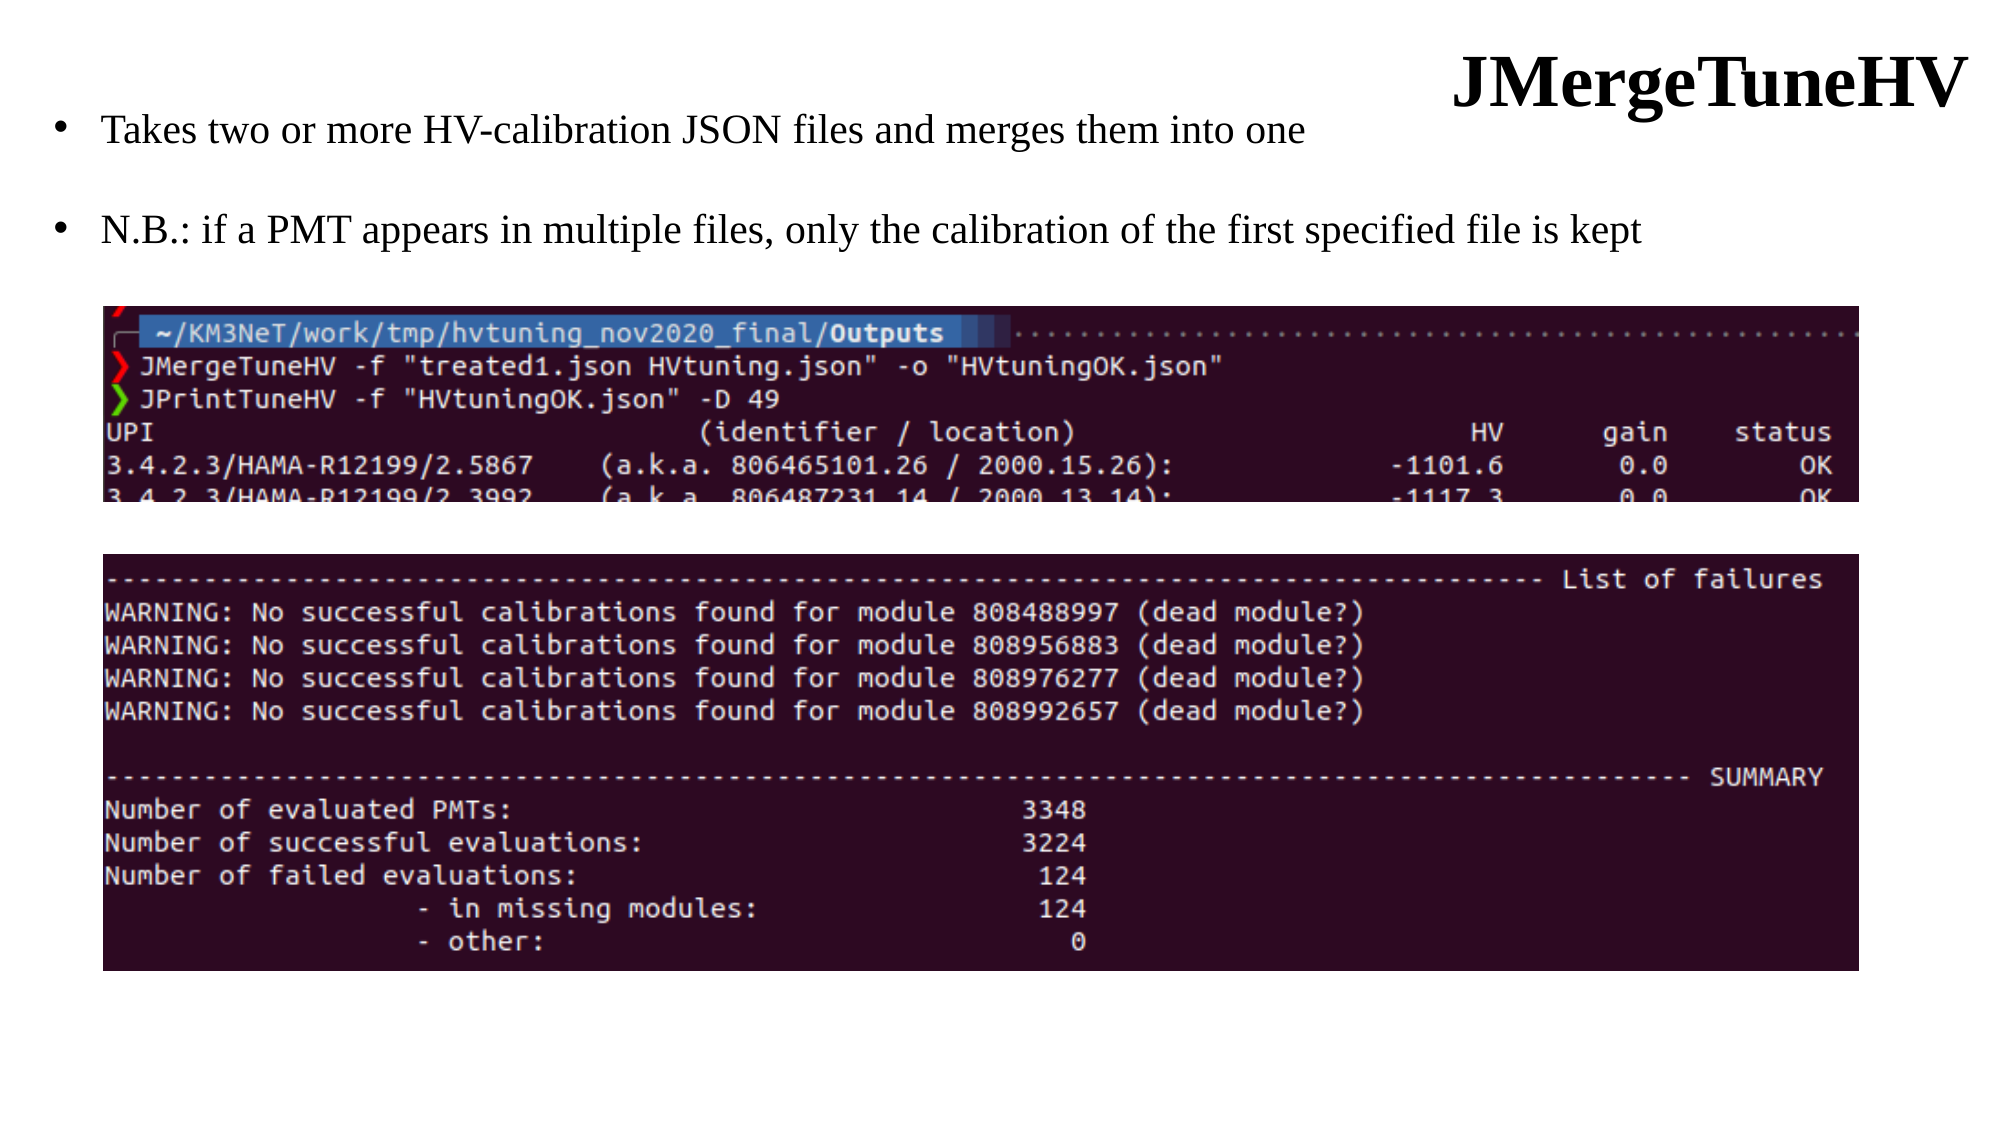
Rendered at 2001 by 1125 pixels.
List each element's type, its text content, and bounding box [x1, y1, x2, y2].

text_box Takes two or more HV-calibration JSON files and merges them into one N.B.: if a PMT appears in multiple files, only the calibration of the first specified file is kept [38, 94, 1789, 445]
picture [103, 306, 1859, 502]
title JMergeTuneHV [1387, 12, 1985, 131]
picture [103, 554, 1859, 972]
